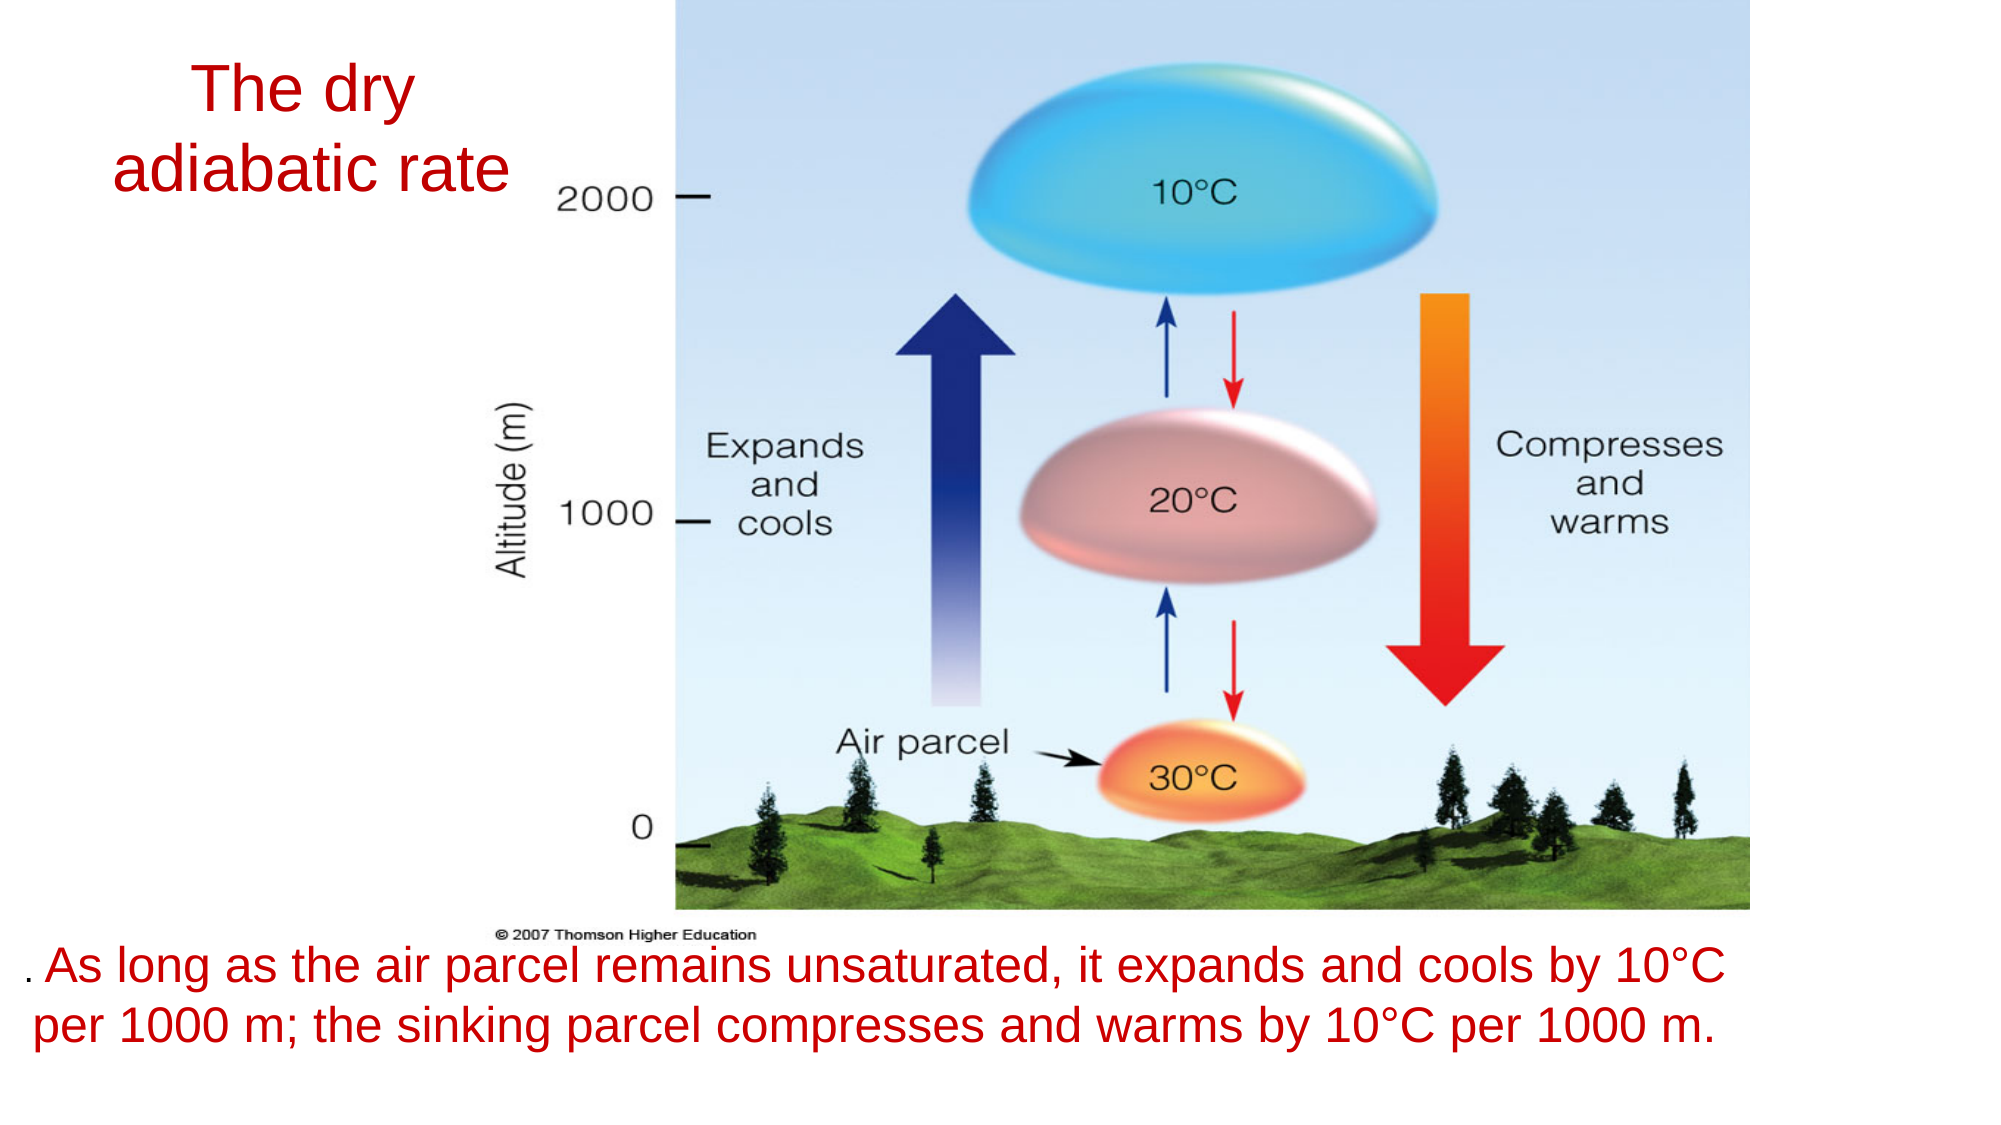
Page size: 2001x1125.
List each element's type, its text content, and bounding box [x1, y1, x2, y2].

picture [474, 0, 1750, 946]
text_box The dry adiabatic rate [67, 37, 474, 213]
text_box . As long as the air parcel remains unsaturated, it expands and cools by 10°C per 1000 m; the sinking parcel compresses and warms by 10°C per 1000 m. [0, 924, 1750, 1120]
